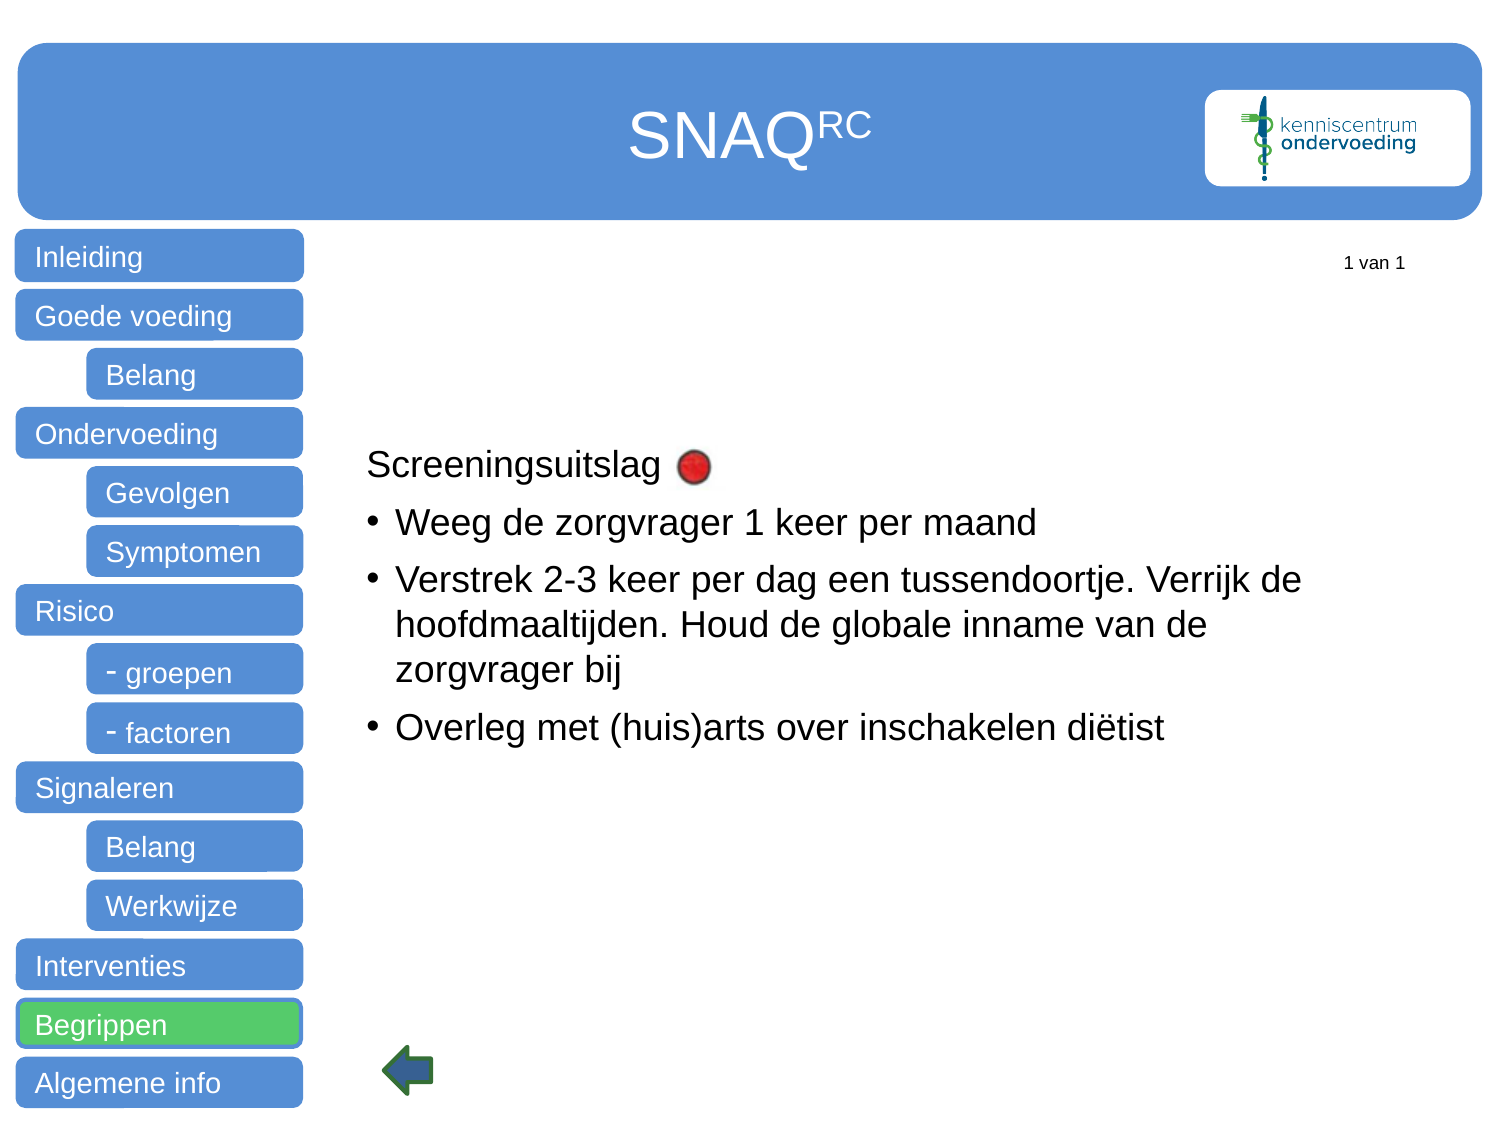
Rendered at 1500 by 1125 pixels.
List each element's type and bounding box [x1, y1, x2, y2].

picture [1241, 96, 1417, 182]
text_box [17, 42, 1483, 1107]
